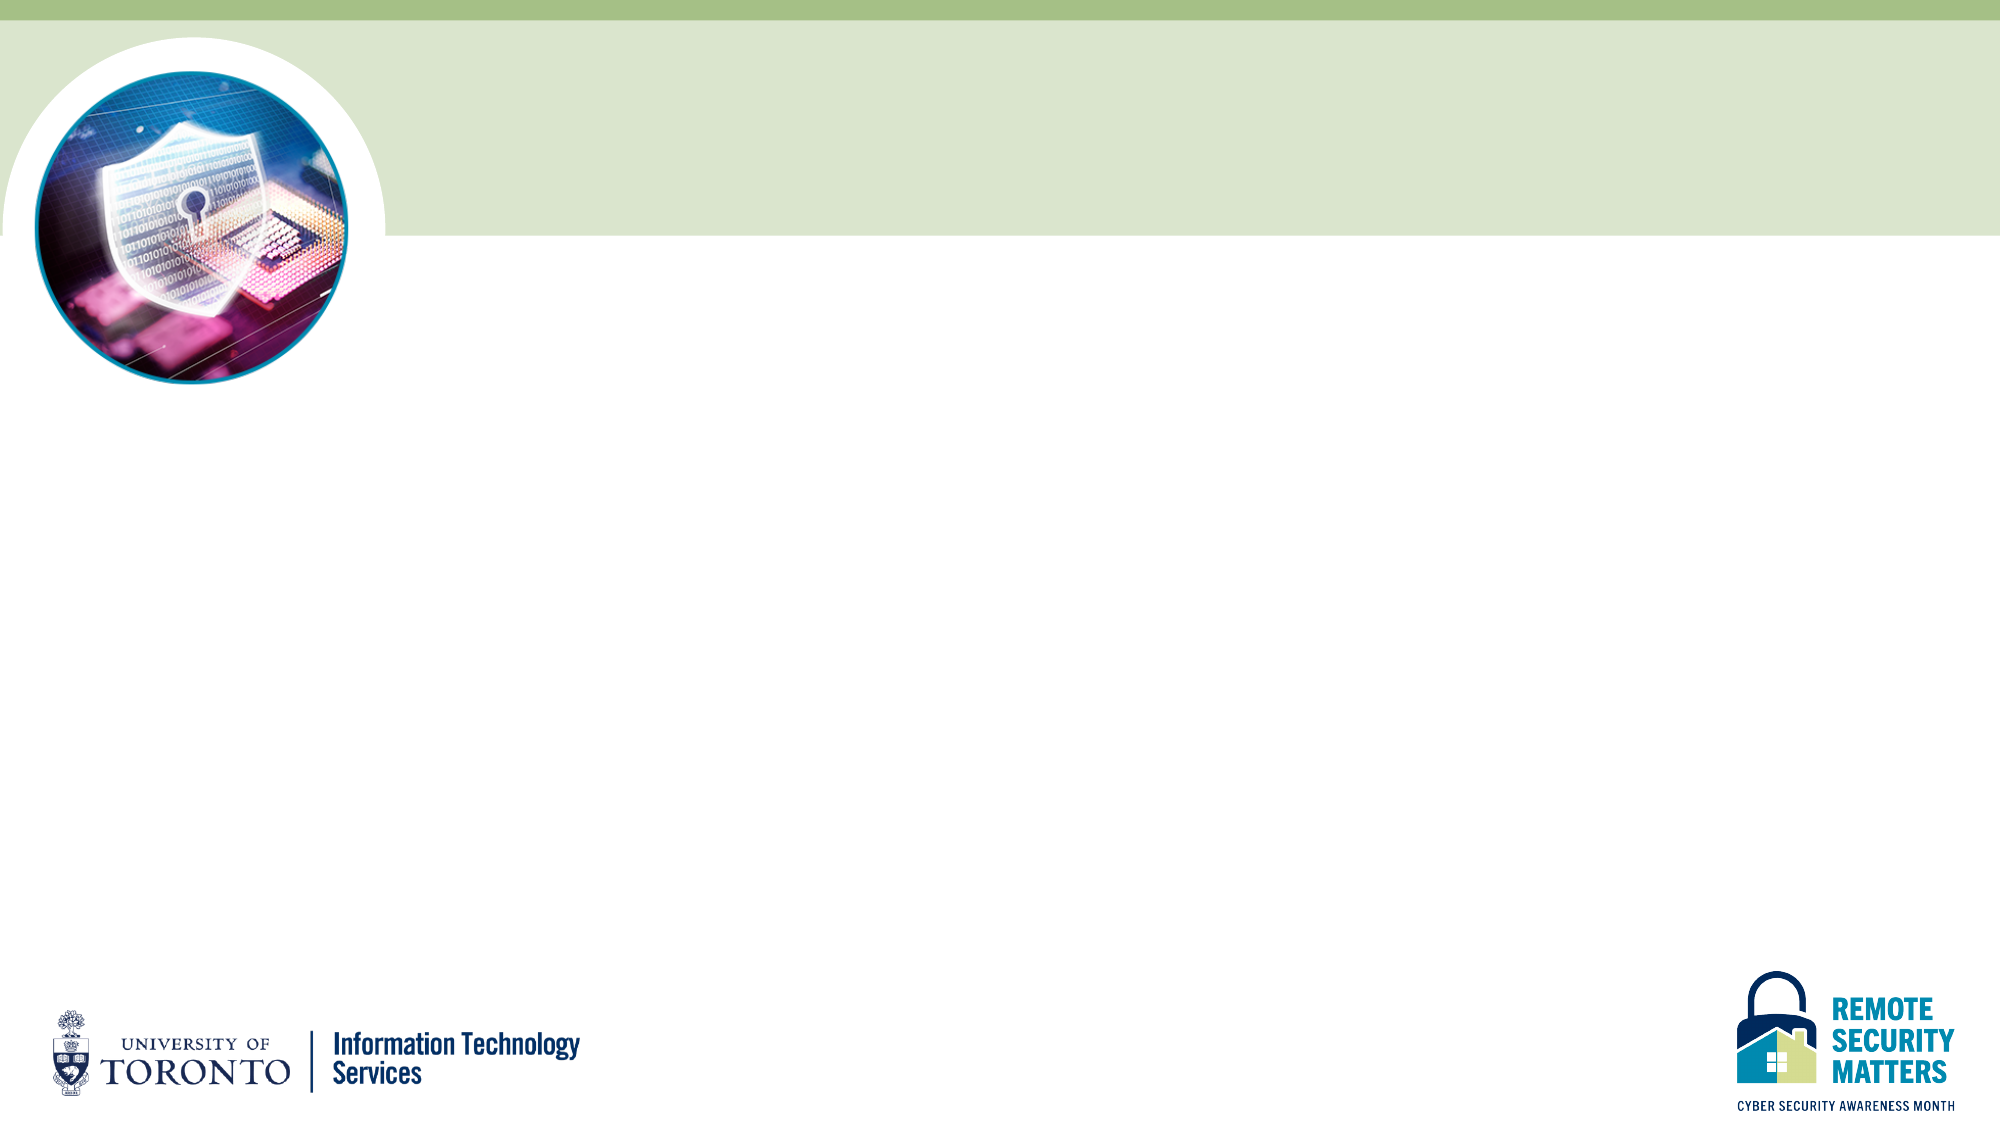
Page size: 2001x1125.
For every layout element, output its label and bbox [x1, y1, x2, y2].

picture [38, 978, 615, 1125]
picture [1737, 971, 1955, 1111]
picture [11, 61, 372, 403]
